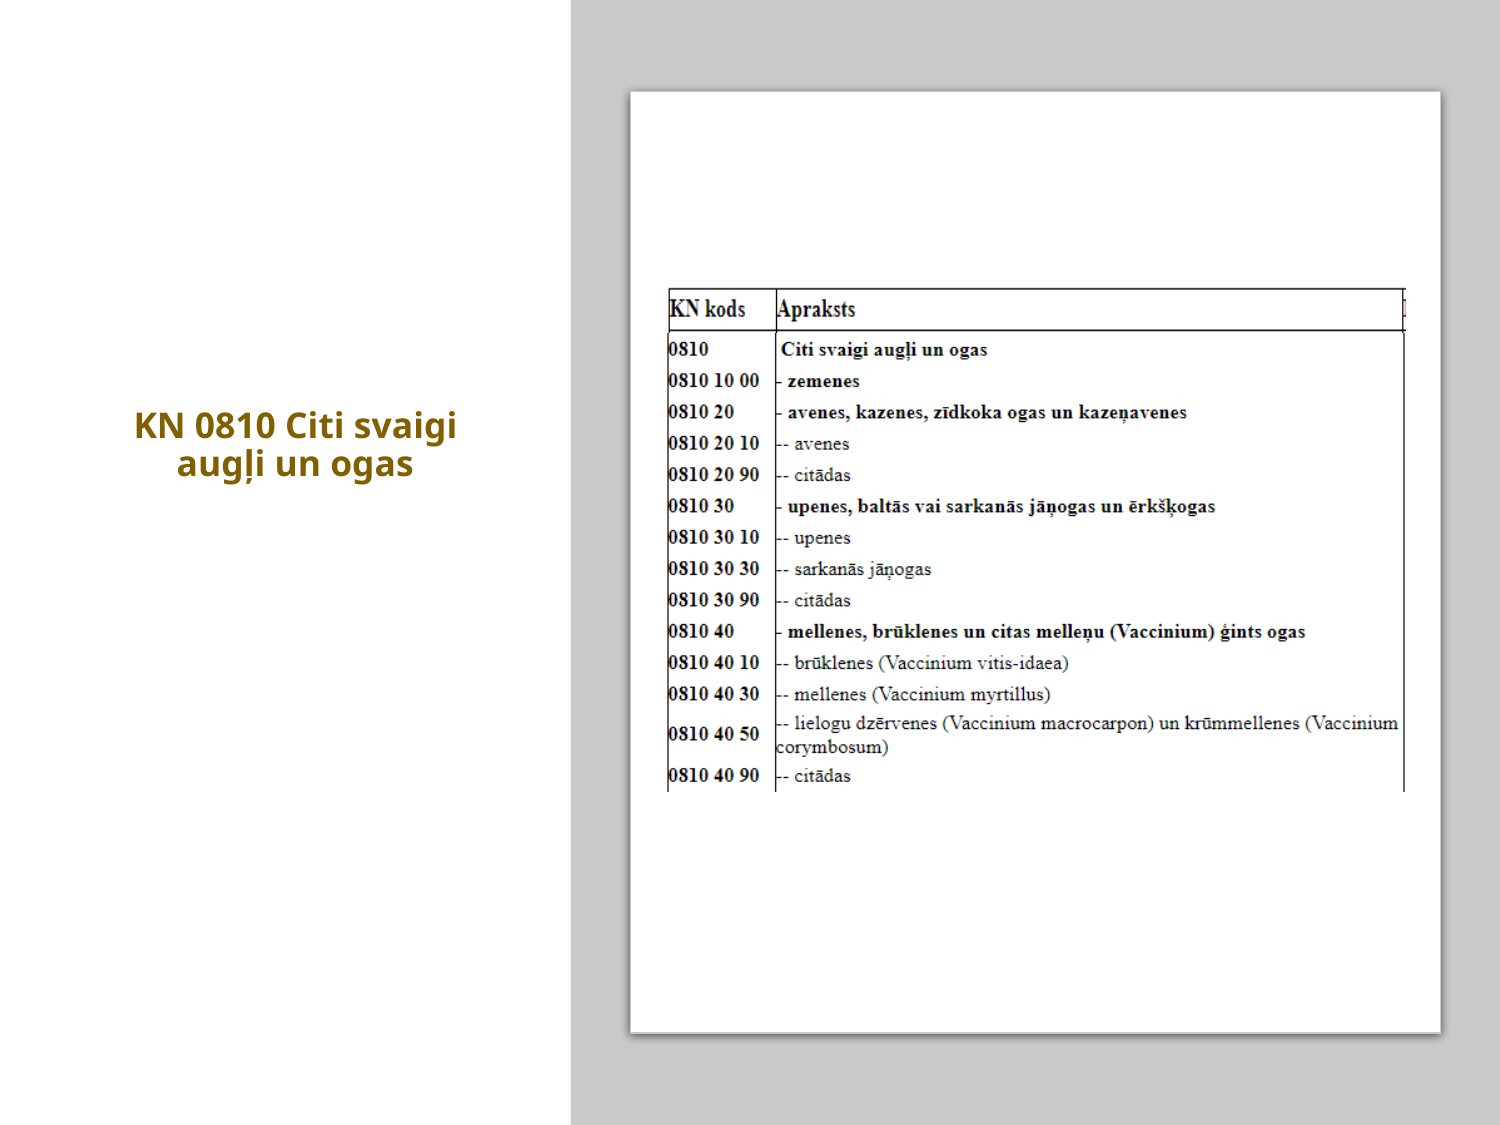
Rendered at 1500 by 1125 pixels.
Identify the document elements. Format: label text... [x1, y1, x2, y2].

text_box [664, 282, 1406, 792]
text_box [629, 90, 1441, 1034]
text_box KN 0810 Citi svaigi augļi un ogas [79, 399, 512, 1021]
text_box [570, 0, 1500, 1125]
